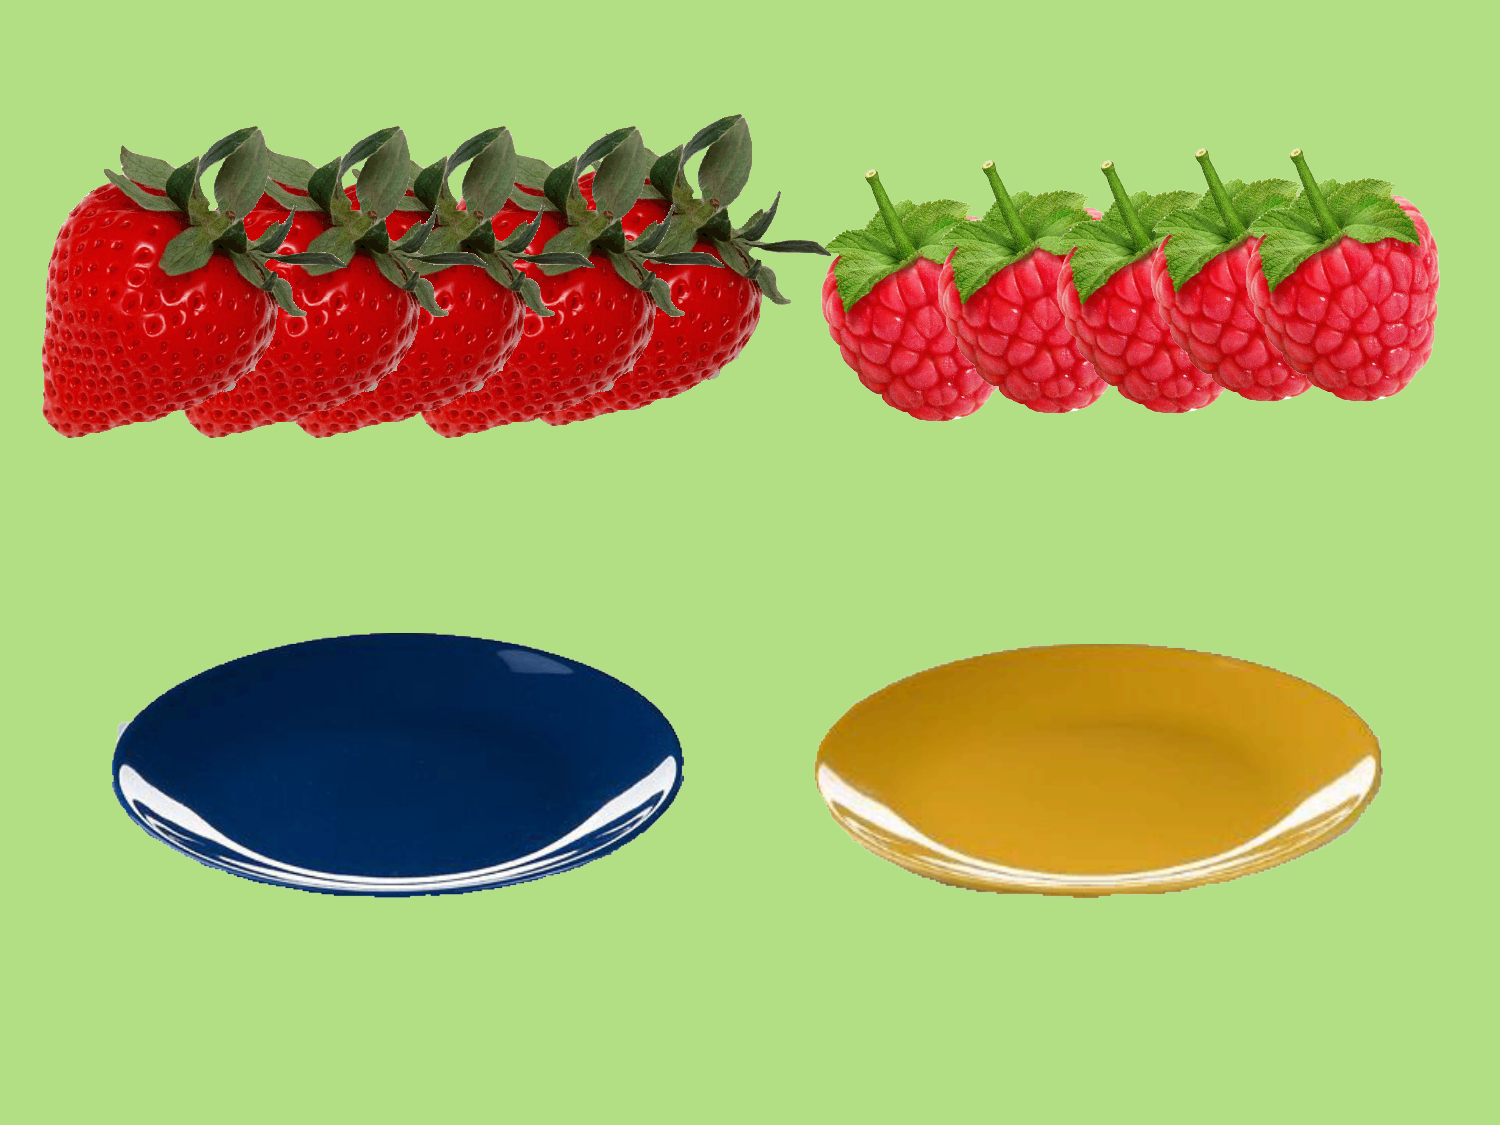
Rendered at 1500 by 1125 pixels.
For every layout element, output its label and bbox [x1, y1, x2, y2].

picture [41, 113, 1440, 439]
picture [808, 644, 1389, 906]
picture [111, 633, 685, 909]
